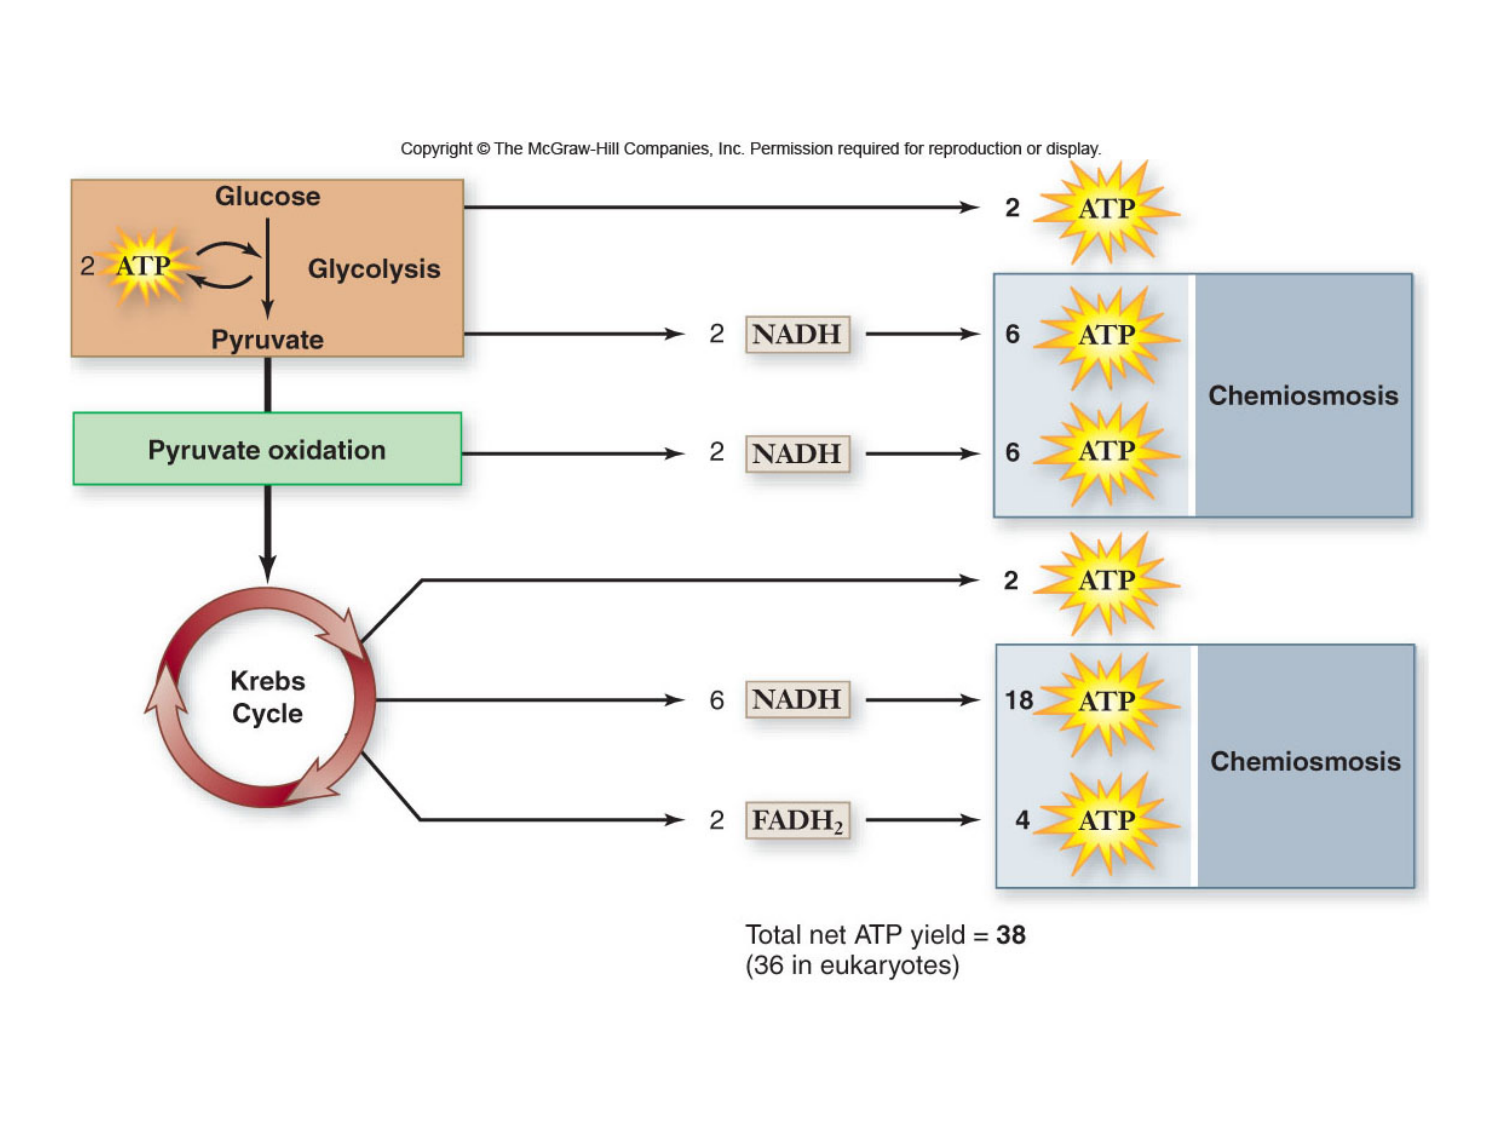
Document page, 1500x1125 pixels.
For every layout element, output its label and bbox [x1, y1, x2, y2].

picture [65, 140, 1434, 985]
